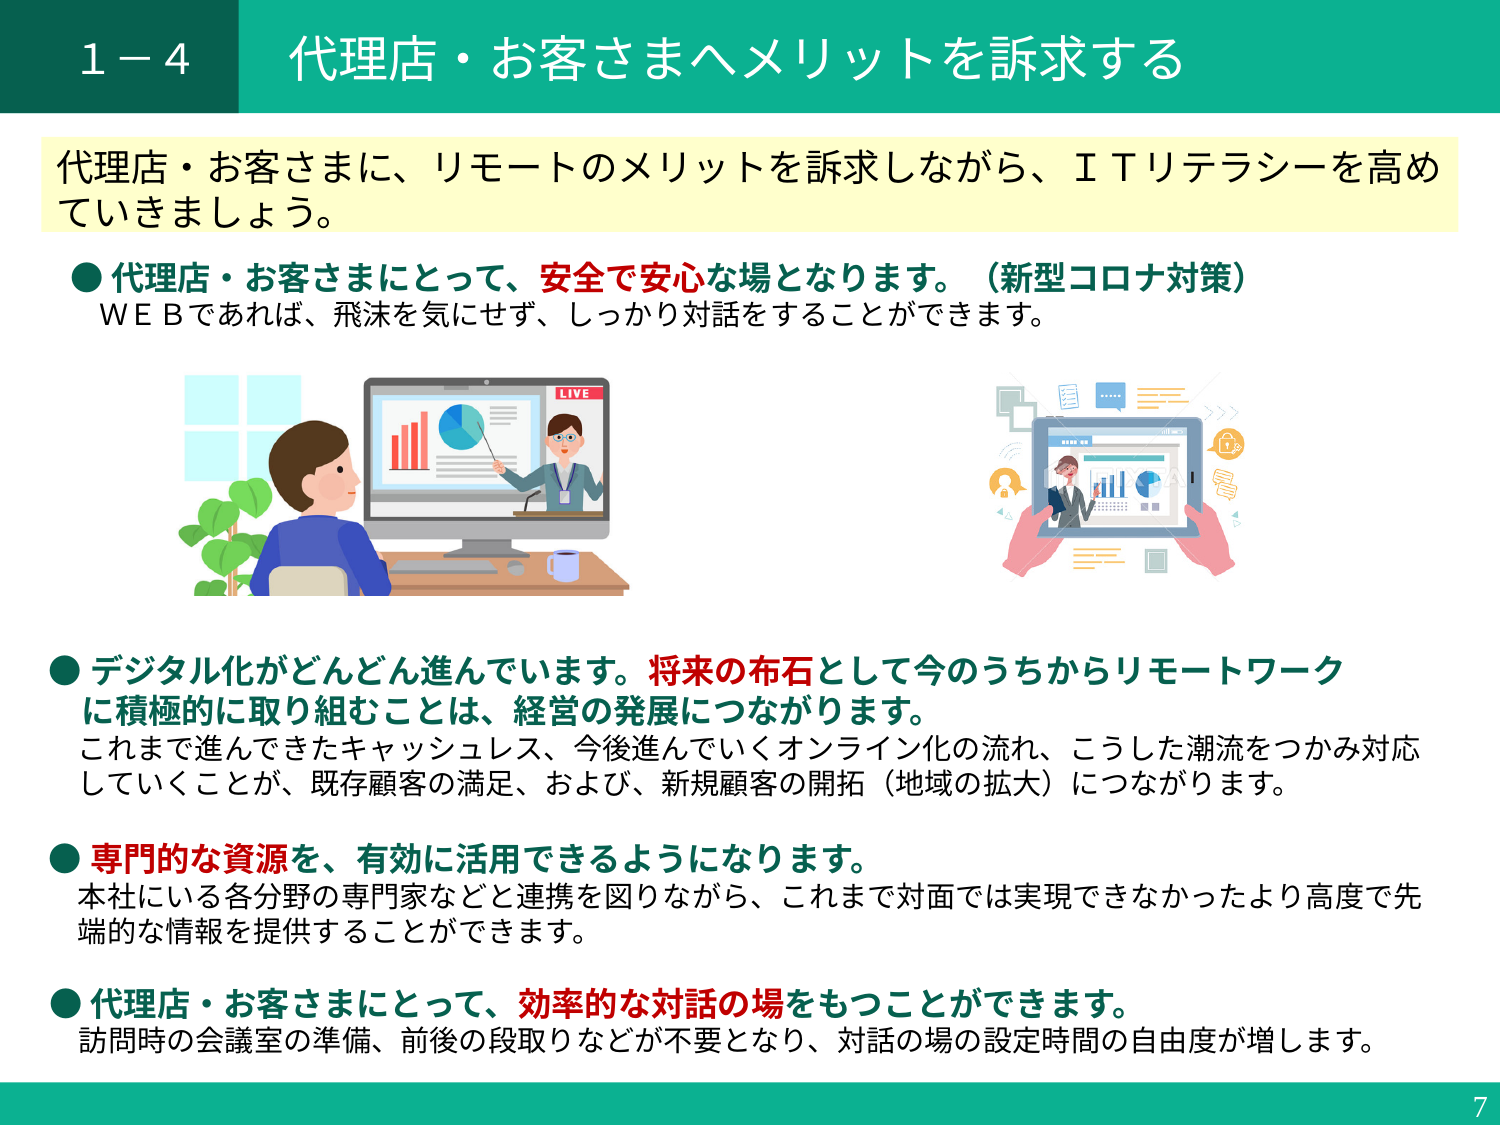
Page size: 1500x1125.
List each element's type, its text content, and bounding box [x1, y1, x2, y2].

text_box ●デジタル化がどんどん進んでいます。将来の布石として今のうちからリモートワーク に積極的に取り組むことは、経営の発展につながります。 これまで進んできたキャッシュレス、今後進んでいくオンライン化の流れ、こうした潮流をつかみ対応 していくことが、既存顧客の満足、および、新規顧客の開拓（地域の拡大）につながります。 [34, 643, 1452, 808]
picture [953, 372, 1285, 583]
text_box 代理店・お客さまに、リモートのメリットを訴求しながら、ＩＴリテラシーを高めていきましょう。 [41, 136, 1459, 232]
text_box ●代理店・お客さまにとって、安全で安心な場となります。（新型コロナ対策） ＷＥＢであれば、飛沫を気にせず、しっかり対話をすることができます。 [55, 249, 1414, 345]
text_box ●代理店・お客さまにとって、効率的な対話の場をもつことができます。 訪問時の会議室の準備、前後の段取りなどが不要となり、対話の場の設定時間の自由度が増します。 [34, 975, 1396, 1071]
text_box ●専門的な資源を、有効に活用できるようになります。 本社にいる各分野の専門家などと連携を図りながら、これまで対面では実現できなかったより高度で先 端的な情報を提供することができます。 [34, 830, 1442, 964]
text_box １－４ [23, 25, 249, 91]
slide_number 7 [1458, 1082, 1500, 1125]
picture [135, 359, 715, 596]
title 代理店・お客さまへメリットを訴求する [277, 25, 1472, 91]
